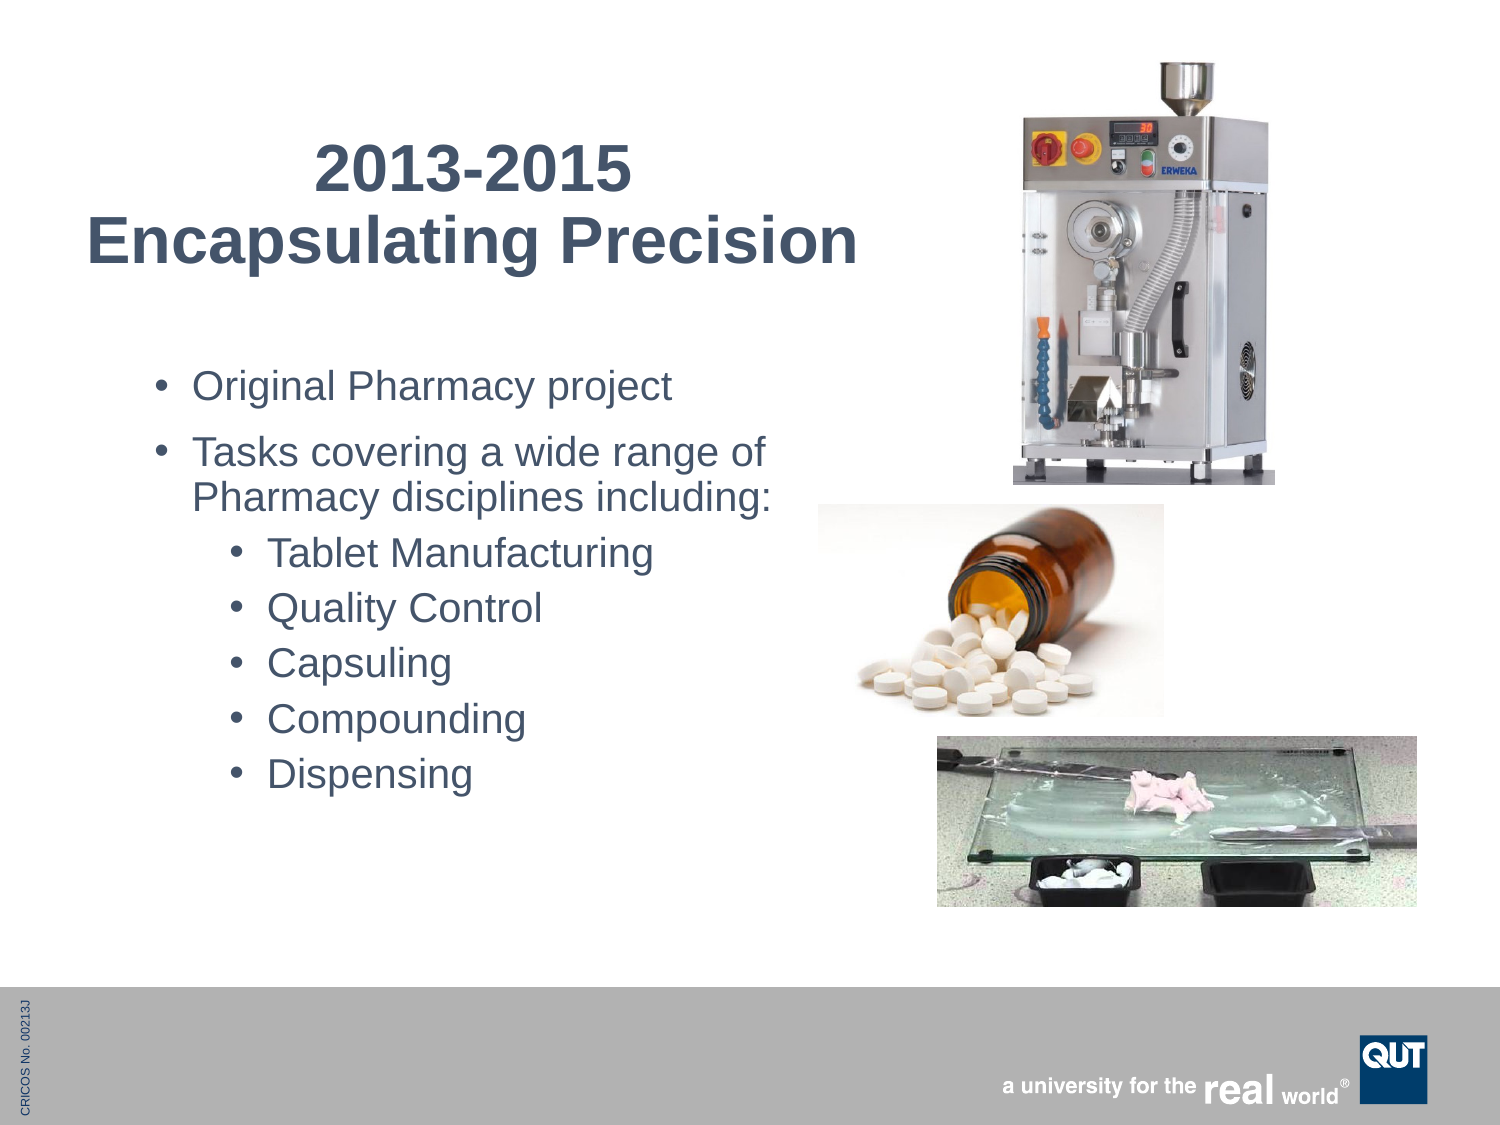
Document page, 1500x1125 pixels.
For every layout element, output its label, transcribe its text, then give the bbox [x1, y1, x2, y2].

picture [937, 736, 1417, 907]
title 2013-2015 Encapsulating Precision [69, 96, 878, 315]
picture [1013, 60, 1275, 485]
picture [818, 504, 1164, 717]
list Original Pharmacy project Tasks covering a wide range of Pharmacy disciplines including: Tablet Manufacturing Quality Control Capsuling Compounding Dispensing [139, 357, 808, 966]
